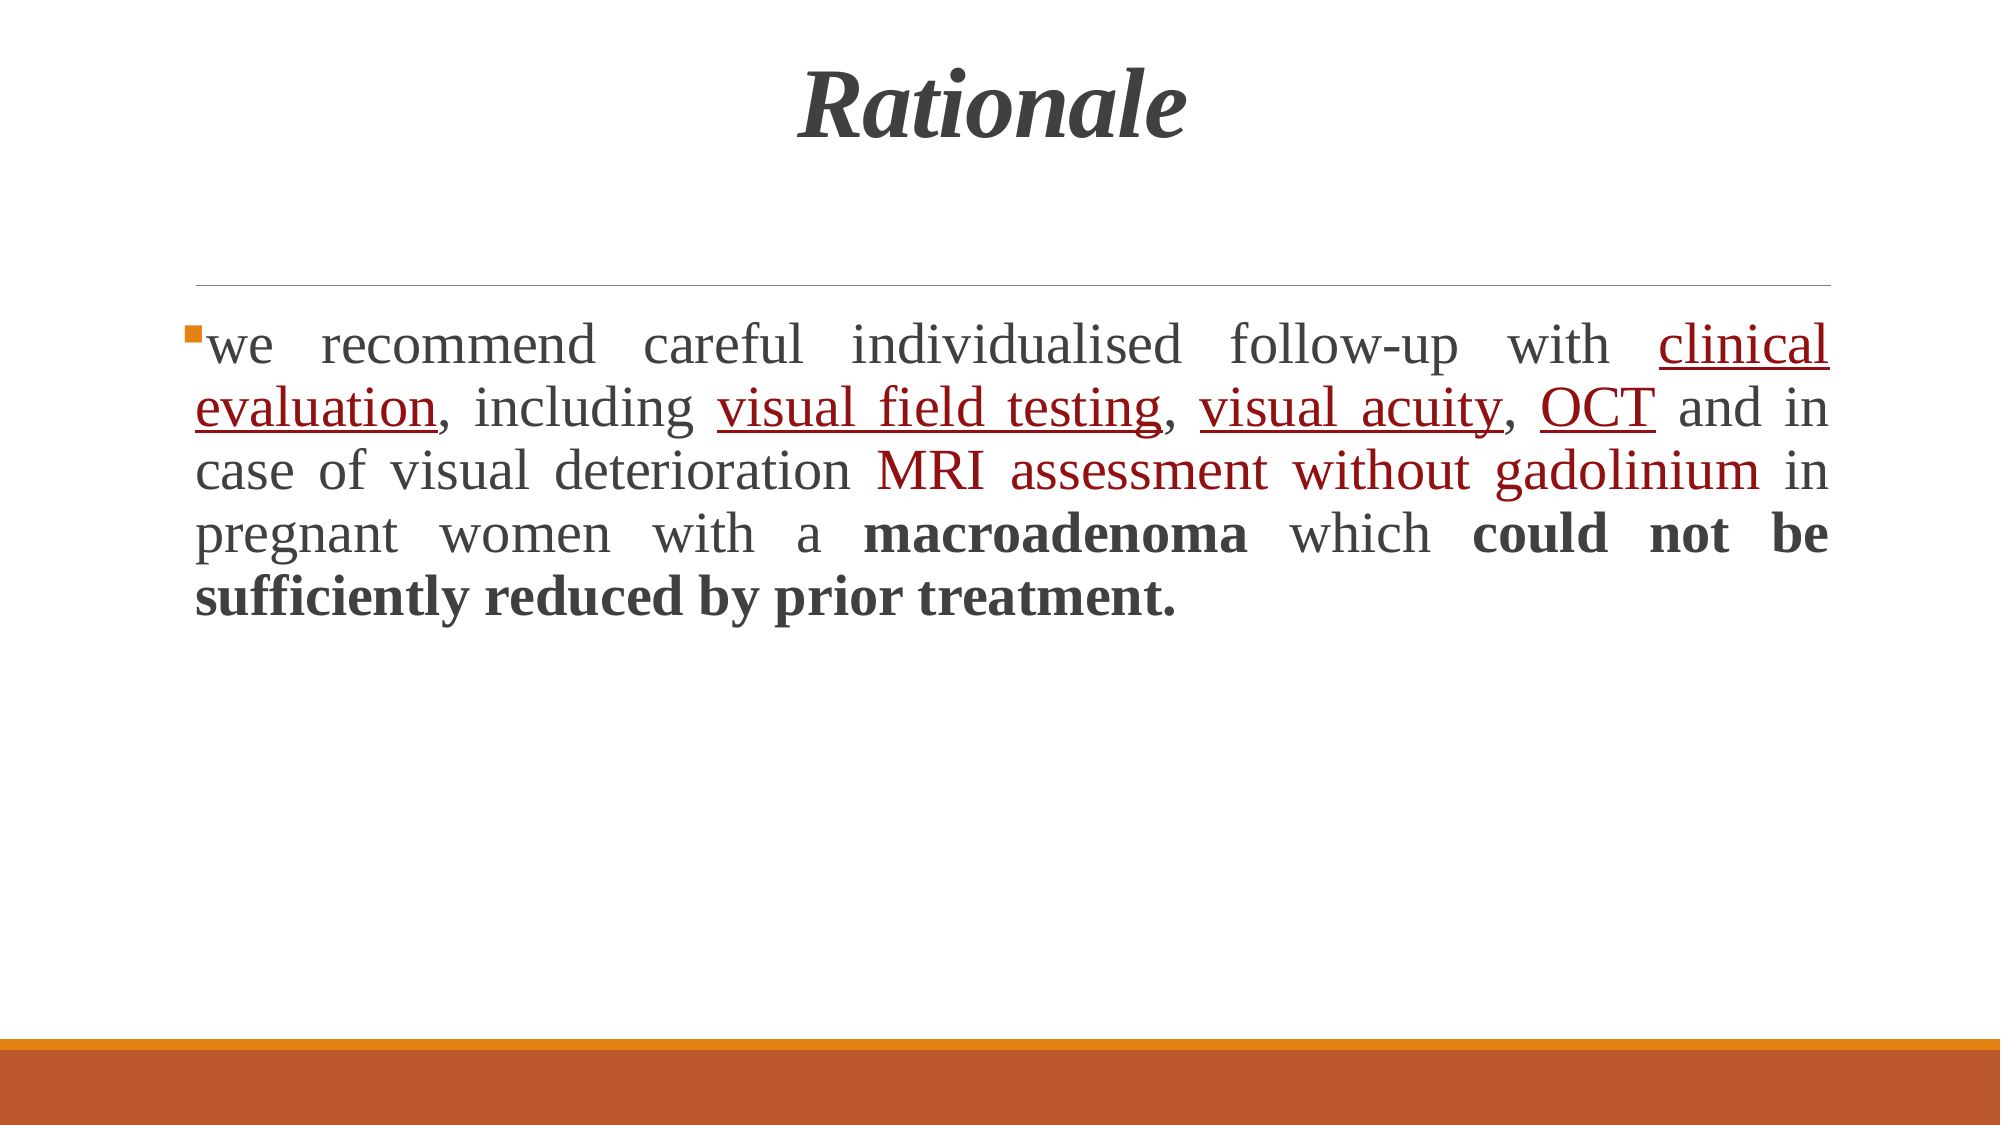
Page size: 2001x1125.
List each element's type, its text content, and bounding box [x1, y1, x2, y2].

list we recommend careful individualised follow-up with clinical evaluation, including visual field testing, visual acuity, OCT and in case of visual deterioration MRI assessment without gadolinium in pregnant women with a macroadenoma which could not be sufficiently reduced by prior treatment. [180, 305, 1830, 886]
title Rationale [180, 47, 1830, 285]
